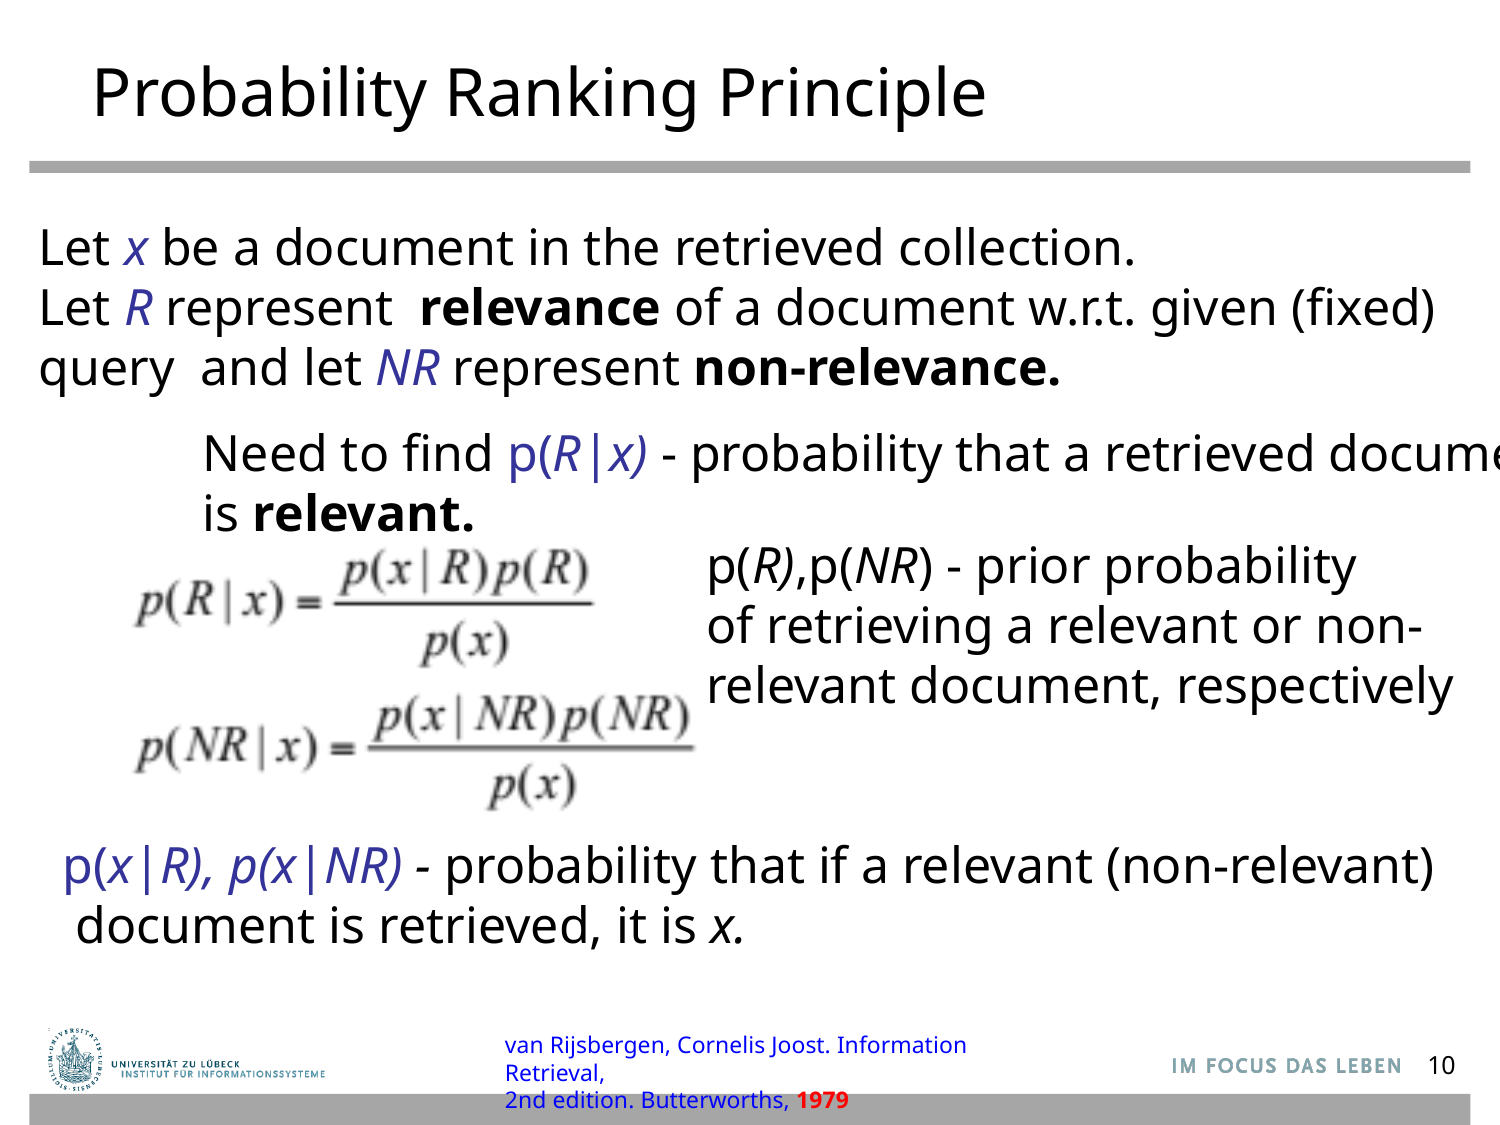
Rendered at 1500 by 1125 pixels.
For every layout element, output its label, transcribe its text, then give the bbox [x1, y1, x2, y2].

title Probability Ranking Principle [76, 42, 1427, 126]
text_box Need to find p(R|x) - probability that a retrieved document x is relevant. [188, 413, 1500, 549]
text_box p(R),p(NR) - prior probability of retrieving a relevant or non- relevant document, respectively [691, 526, 1470, 722]
text_box p(x|R), p(x|NR) - probability that if a relevant (non-relevant) document is retrieved, it is x. [47, 826, 1451, 962]
text_box van Rijsbergen, Cornelis Joost. Information Retrieval, 2nd edition. Butterworths, 1979 [490, 1023, 1034, 1121]
text_box Let x be a document in the retrieved collection. Let R represent relevance of a document w.r.t. given (fixed) query and let NR represent non-relevance. [23, 208, 1465, 403]
picture [1173, 1058, 1305, 1073]
text_box 10 [1305, 1042, 1471, 1075]
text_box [127, 538, 700, 815]
